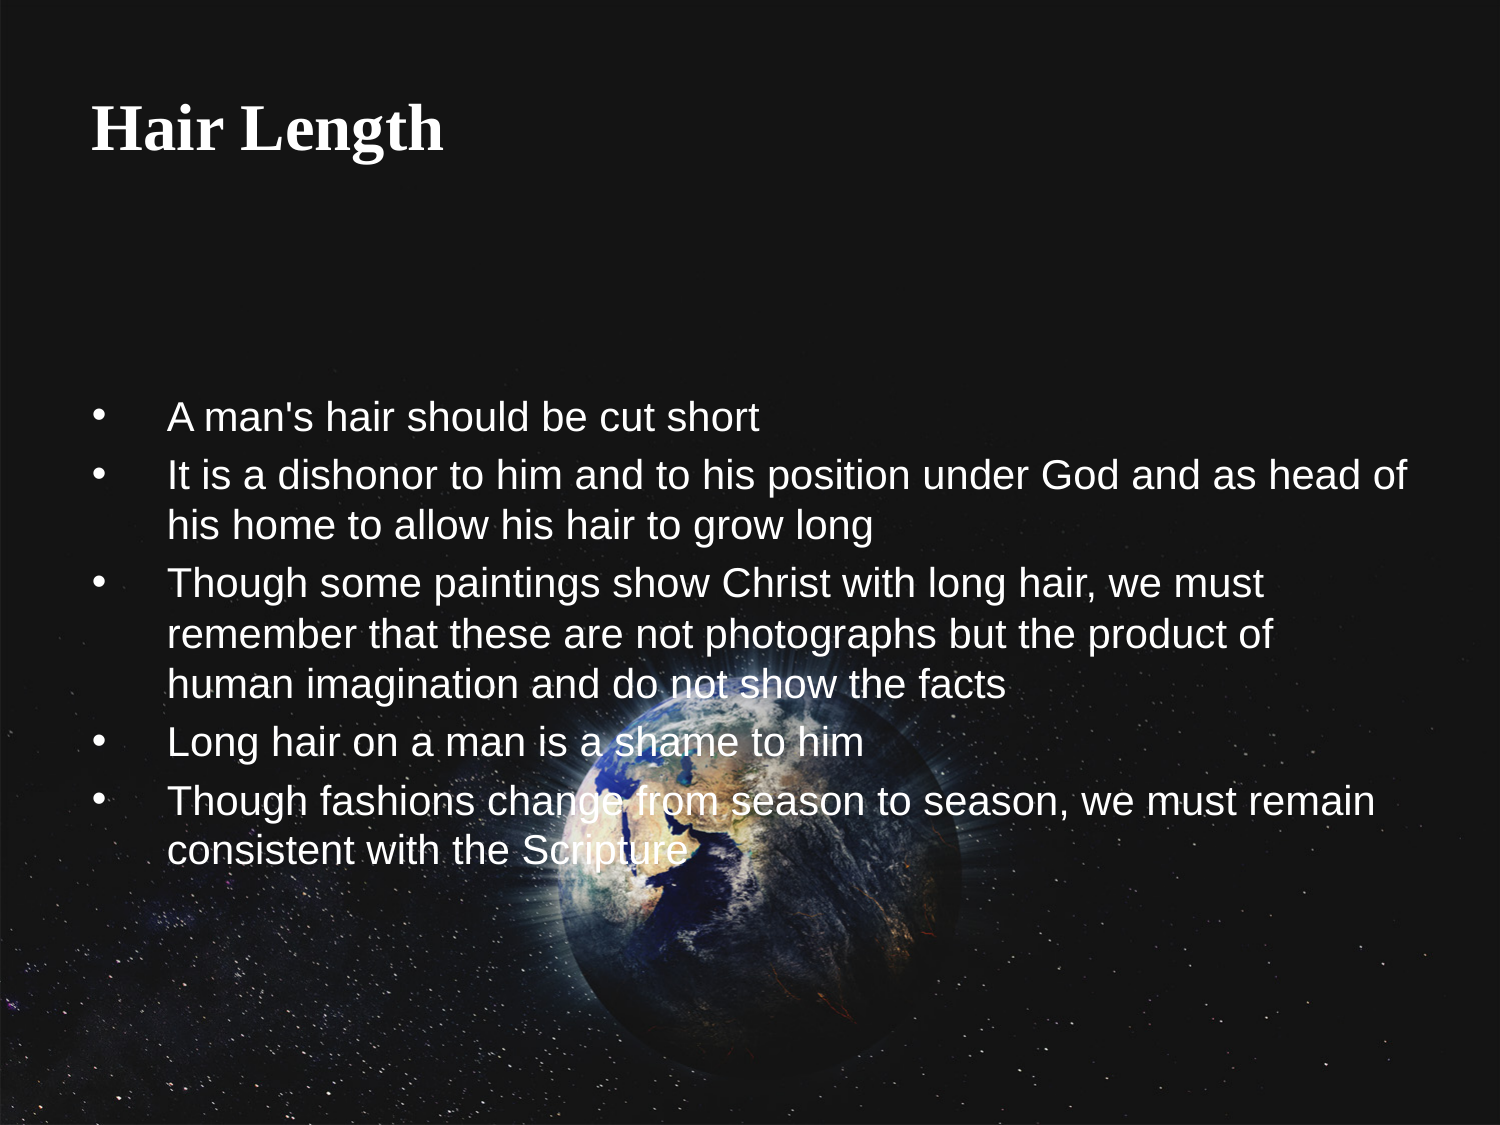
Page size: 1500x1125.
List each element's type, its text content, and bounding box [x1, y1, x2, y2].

list A man's hair should be cut short It is a dishonor to him and to his position under God and as head of his home to allow his hair to grow long Though some paintings show Christ with long hair, we must remember that these are not photographs but the product of human imagination and do not show the facts Long hair on a man is a shame to him Though fashions change from season to season, we must remain consistent with the Scripture [76, 235, 1424, 1028]
text_box Hair Length [76, 76, 1424, 171]
picture [0, 0, 1500, 1125]
